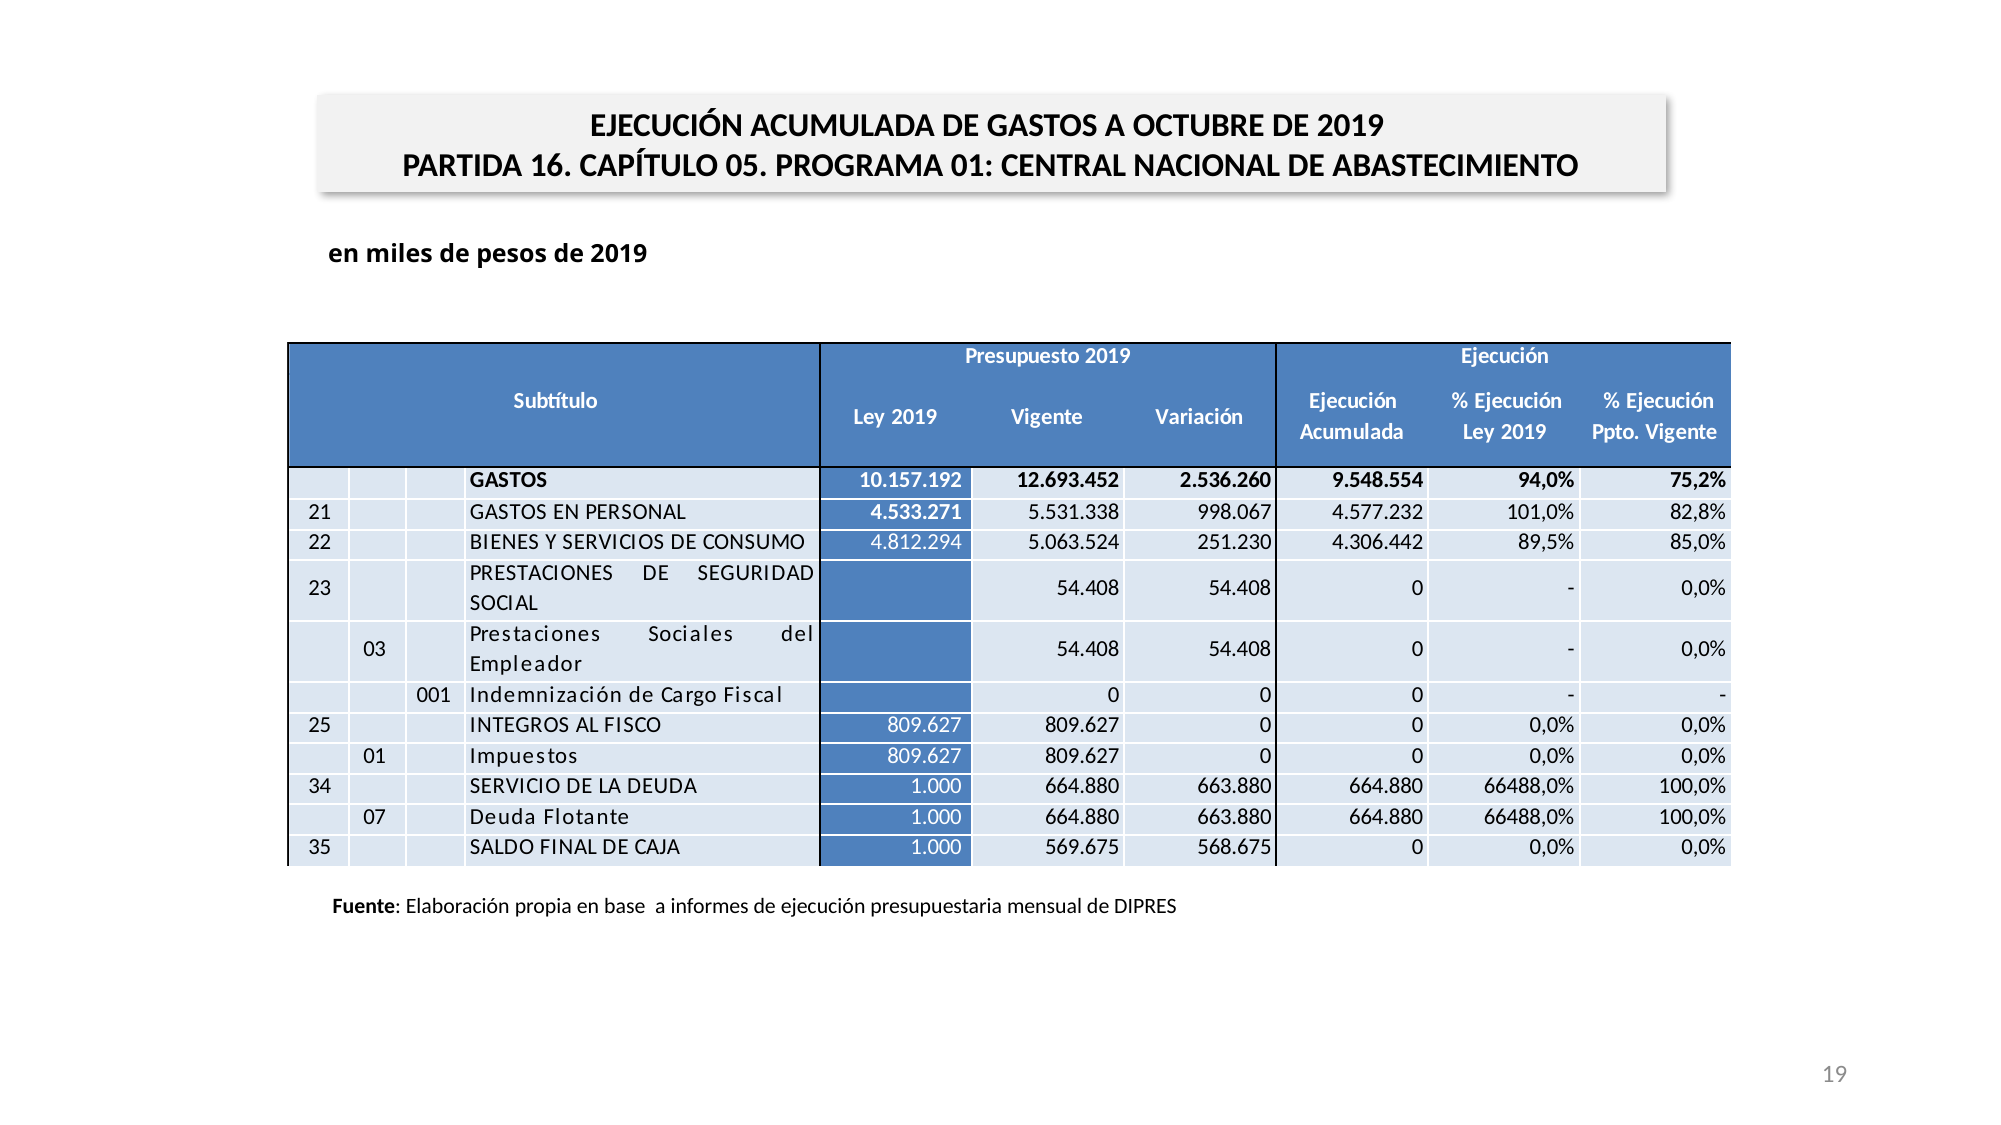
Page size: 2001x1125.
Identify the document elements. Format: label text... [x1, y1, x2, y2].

text_box en miles de pesos de 2019 [313, 229, 1664, 305]
text_box EJECUCIÓN ACUMULADA DE GASTOS A OCTUBRE DE 2019 PARTIDA 16. CAPÍTULO 05. PROGRAMA 01: CENTRAL NACIONAL DE ABASTECIMIENTO [317, 95, 1665, 192]
picture [287, 342, 1733, 868]
slide_number 19 [1412, 1042, 1863, 1103]
text_box Fuente: Elaboración propia en base a informes de ejecución presupuestaria mensual de DIPRES [317, 884, 1697, 945]
